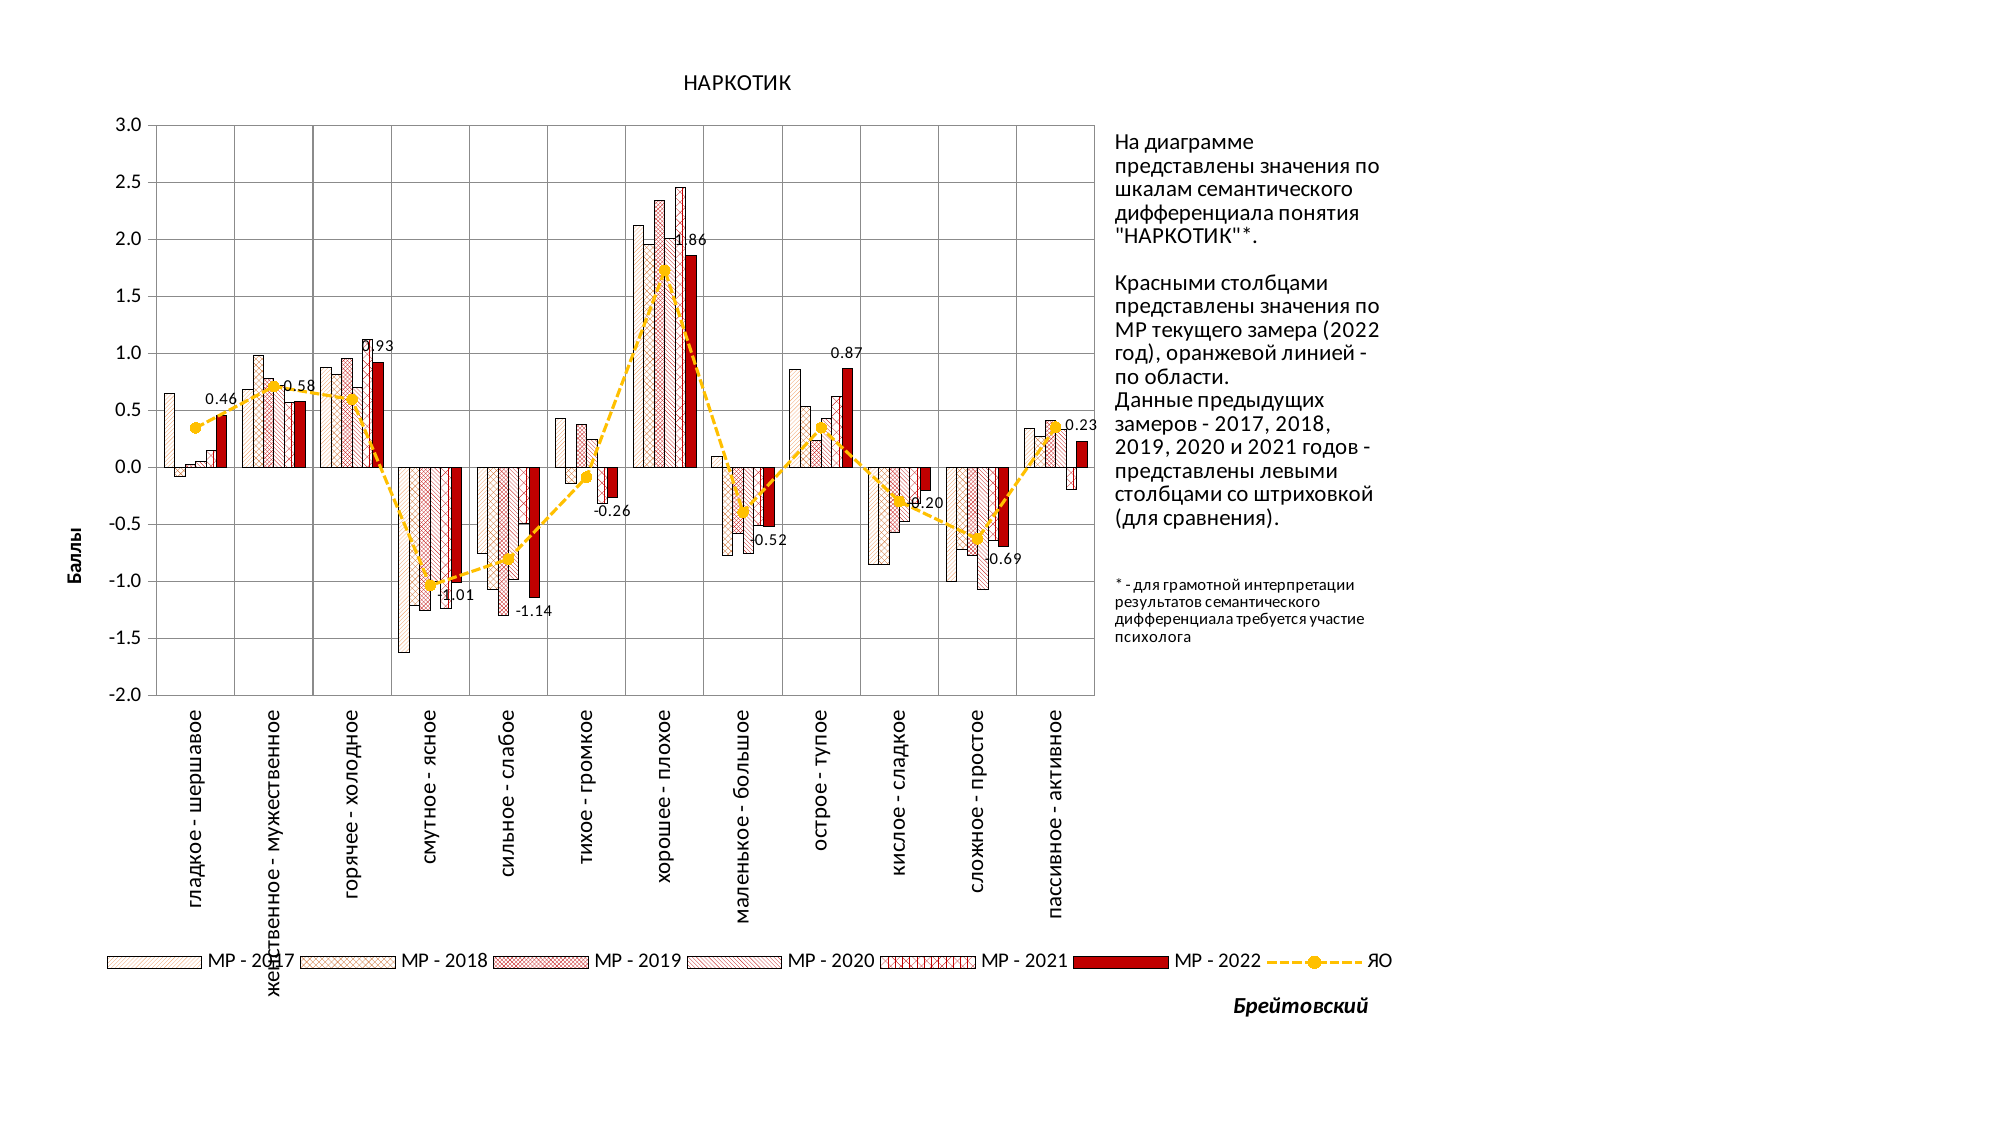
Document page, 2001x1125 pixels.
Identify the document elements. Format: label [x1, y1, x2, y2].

chart [59, 58, 1414, 1056]
